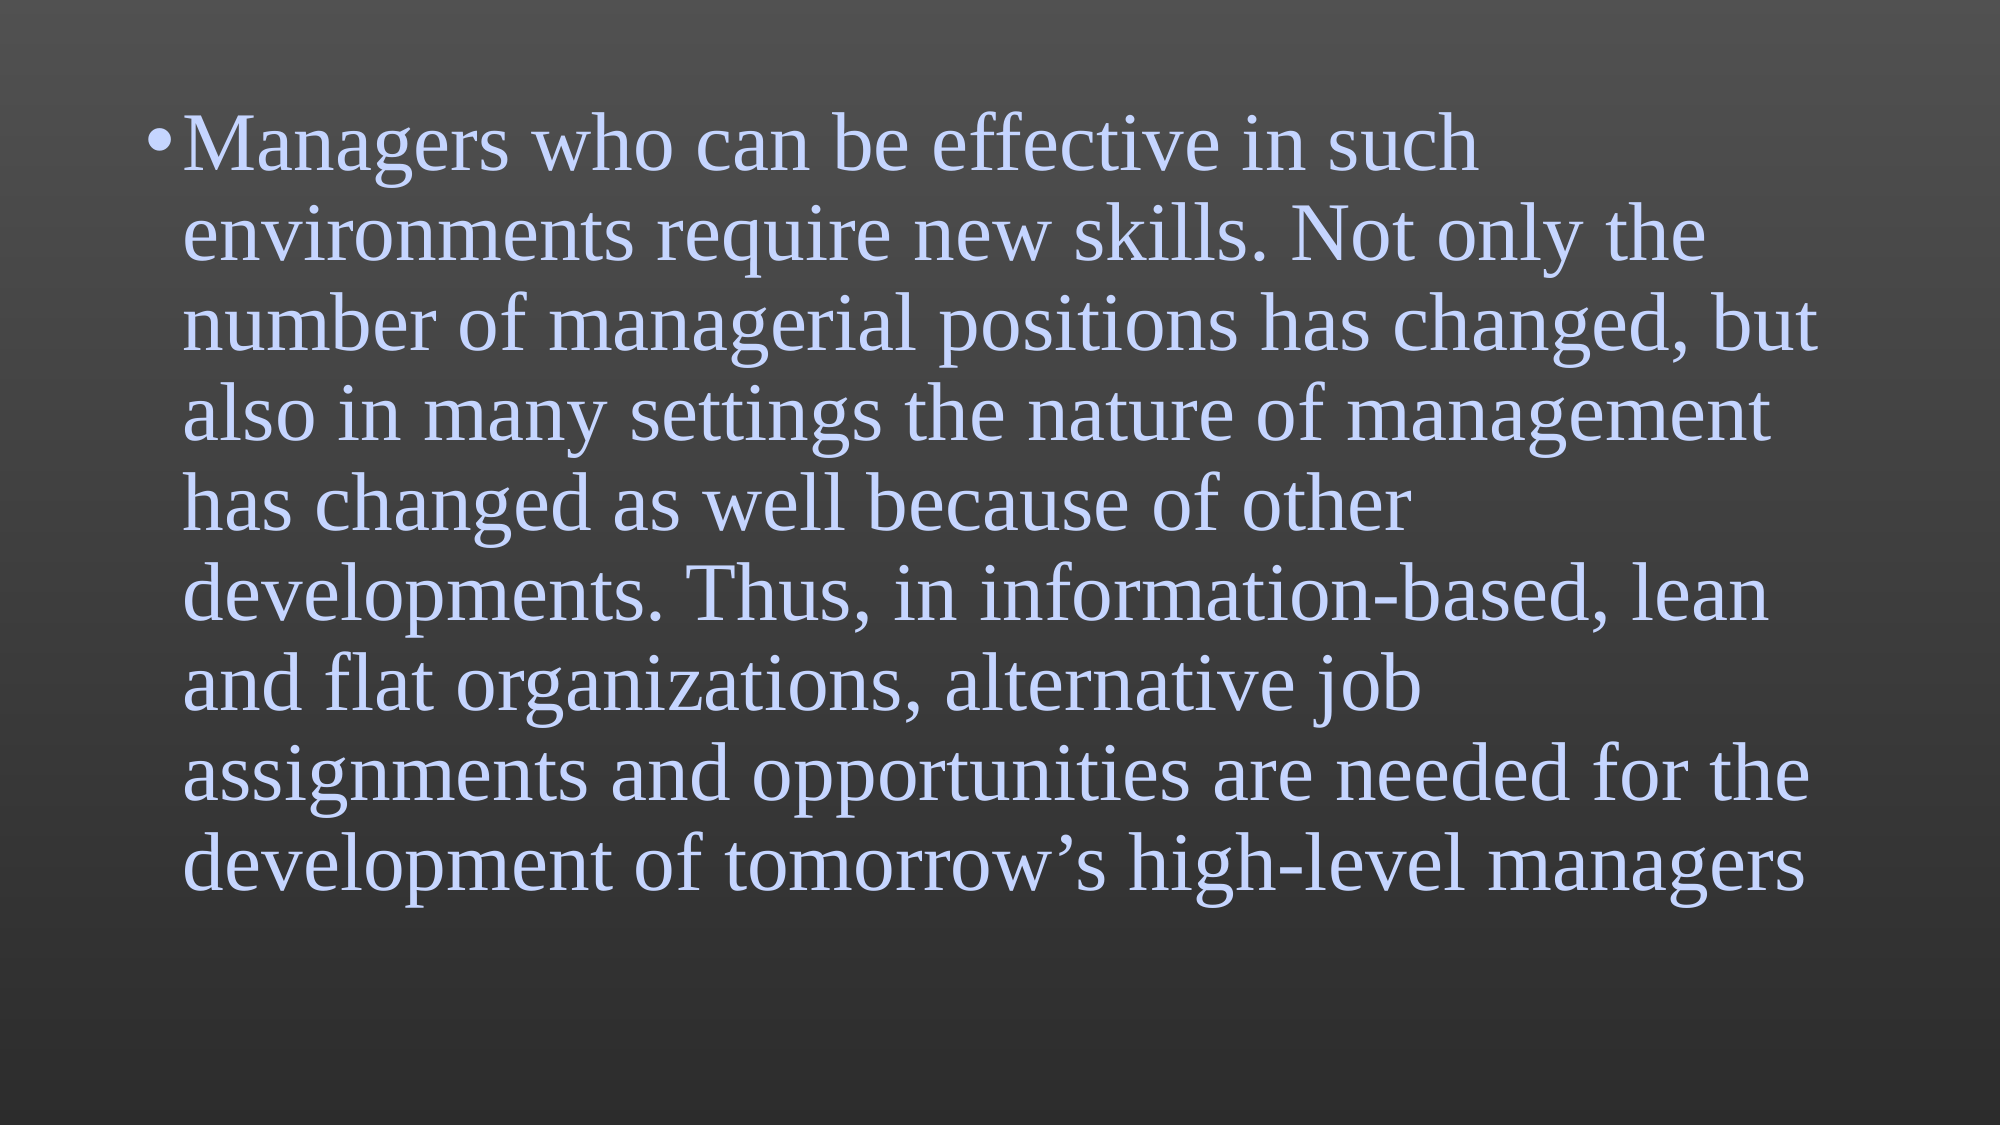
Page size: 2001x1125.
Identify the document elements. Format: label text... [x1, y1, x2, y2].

list Managers who can be effective in such environments require new skills. Not only the number of managerial positions has changed, but also in many settings the nature of management has changed as well because of other developments. Thus, in information-based, lean and flat organizations, alternative job assignments and opportunities are needed for the development of tomorrow’s high-level managers [130, 90, 1856, 805]
